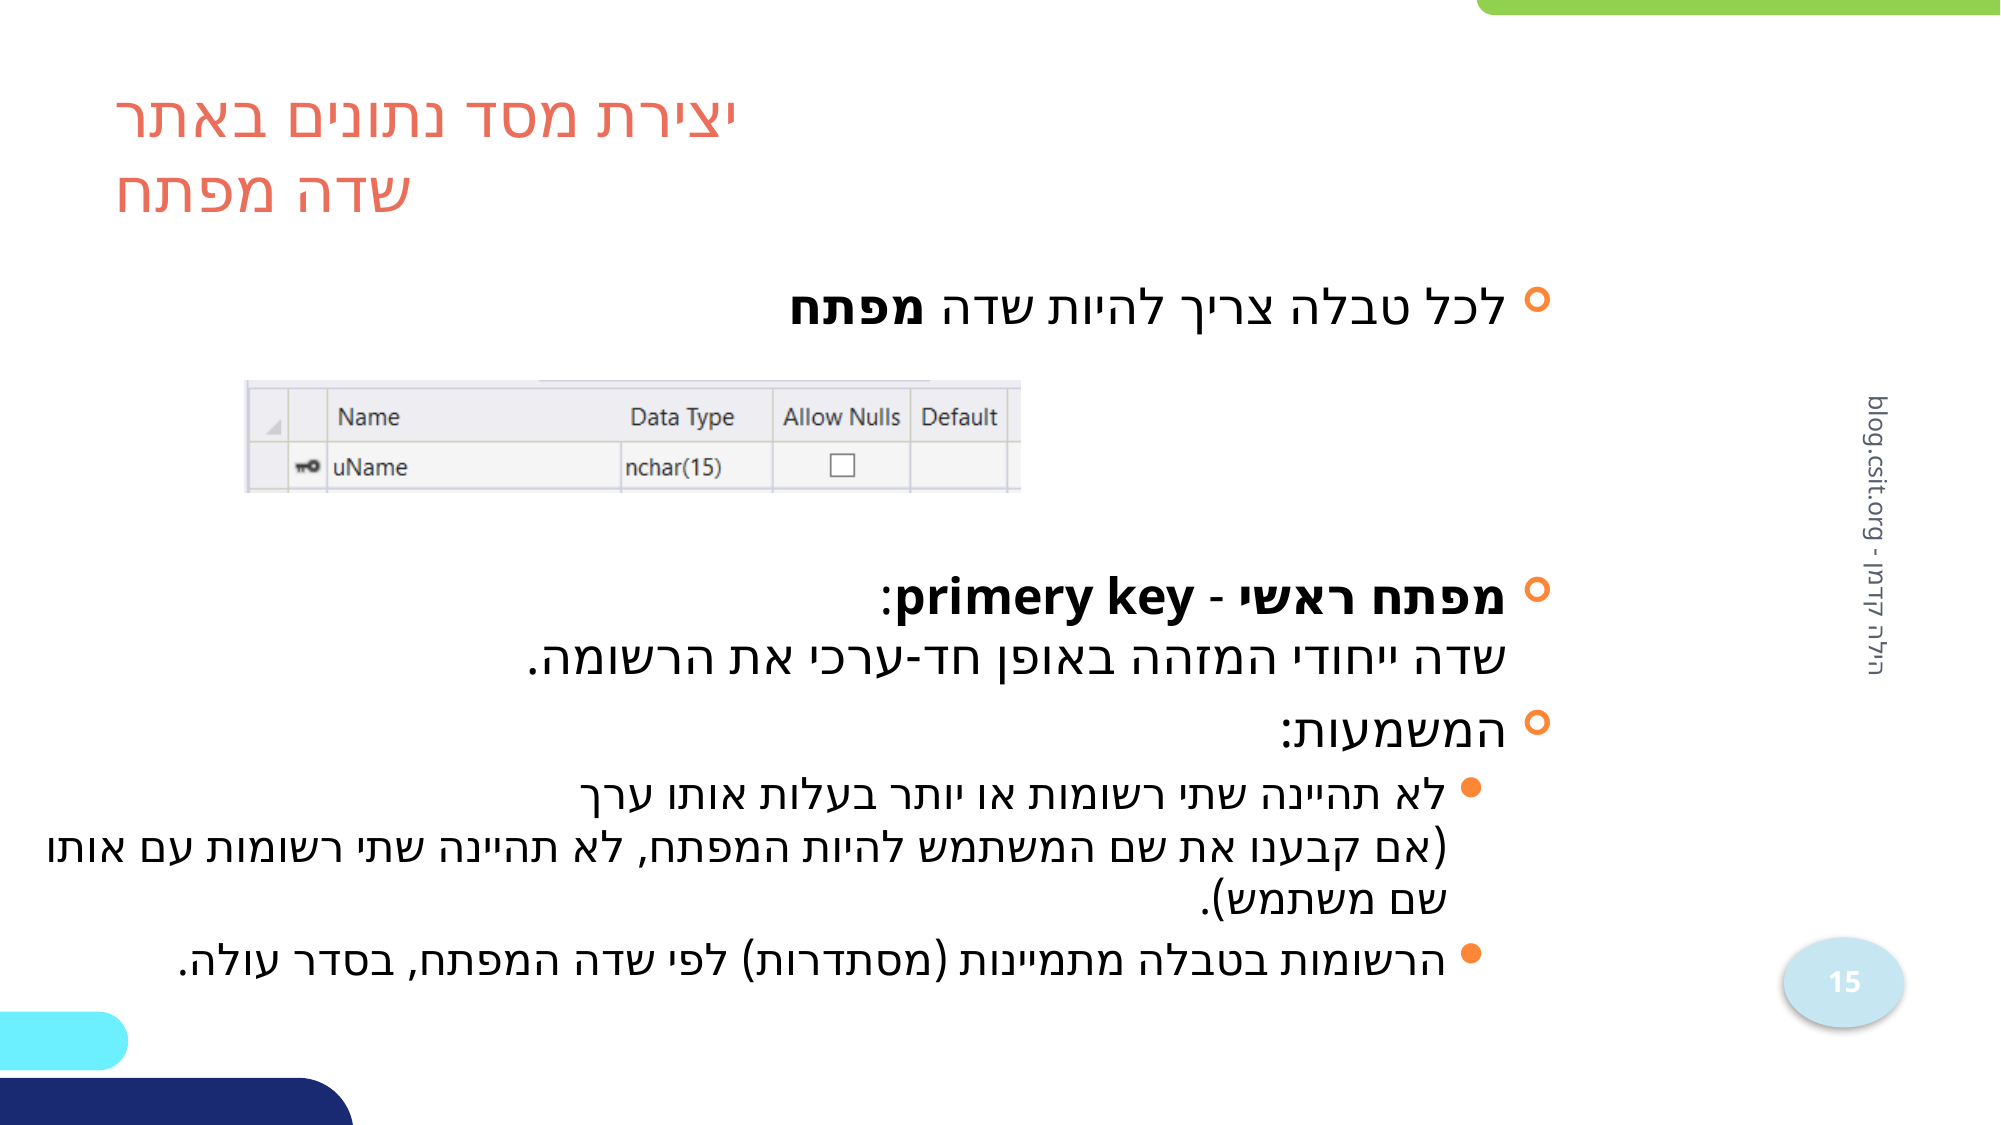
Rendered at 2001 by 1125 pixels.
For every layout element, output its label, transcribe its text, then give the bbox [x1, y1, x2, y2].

picture [243, 380, 1022, 494]
slide_number 15 [1777, 940, 1912, 1027]
list לכל טבלה צריך להיות שדה מפתח מפתח ראשי - primery key: שדה ייחודי המזהה באופן חד-ערכי את הרשומה. המשמעות: לא תהיינה שתי רשומות או יותר בעלות אותו ערך (אם קבענו את שם המשתמש להיות המפתח, לא תהיינה שתי רשומות עם אותו שם משתמש). הרשומות בטבלה מתמיינות (מסתדרות) לפי שדה המפתח, בסדר עולה. [19, 267, 1568, 1067]
footer הילה קדמן - blog.csit.org [1838, 380, 1919, 906]
title יצירת מסד נתונים באתר שדה מפתח [99, 45, 1734, 233]
